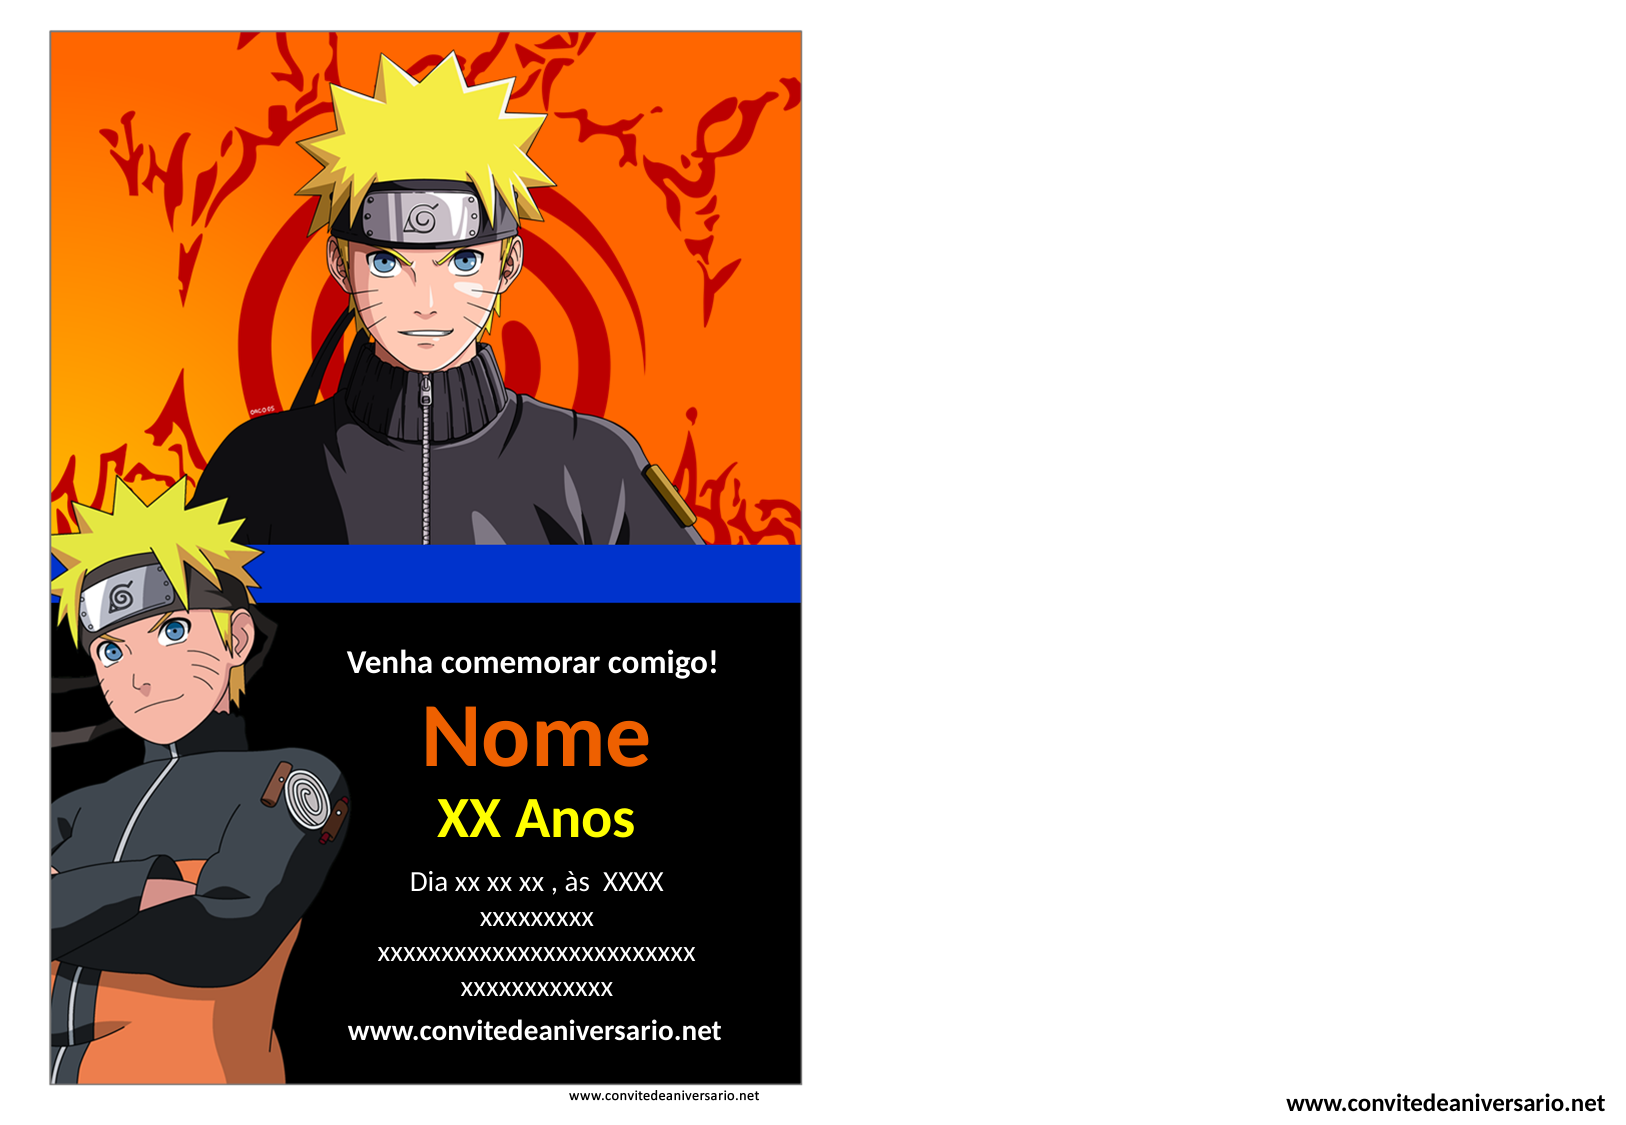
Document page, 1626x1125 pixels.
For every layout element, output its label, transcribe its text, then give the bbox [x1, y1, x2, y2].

text_box www.convitedeaniversario.net [1271, 1079, 1622, 1125]
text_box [27, 15, 825, 1109]
